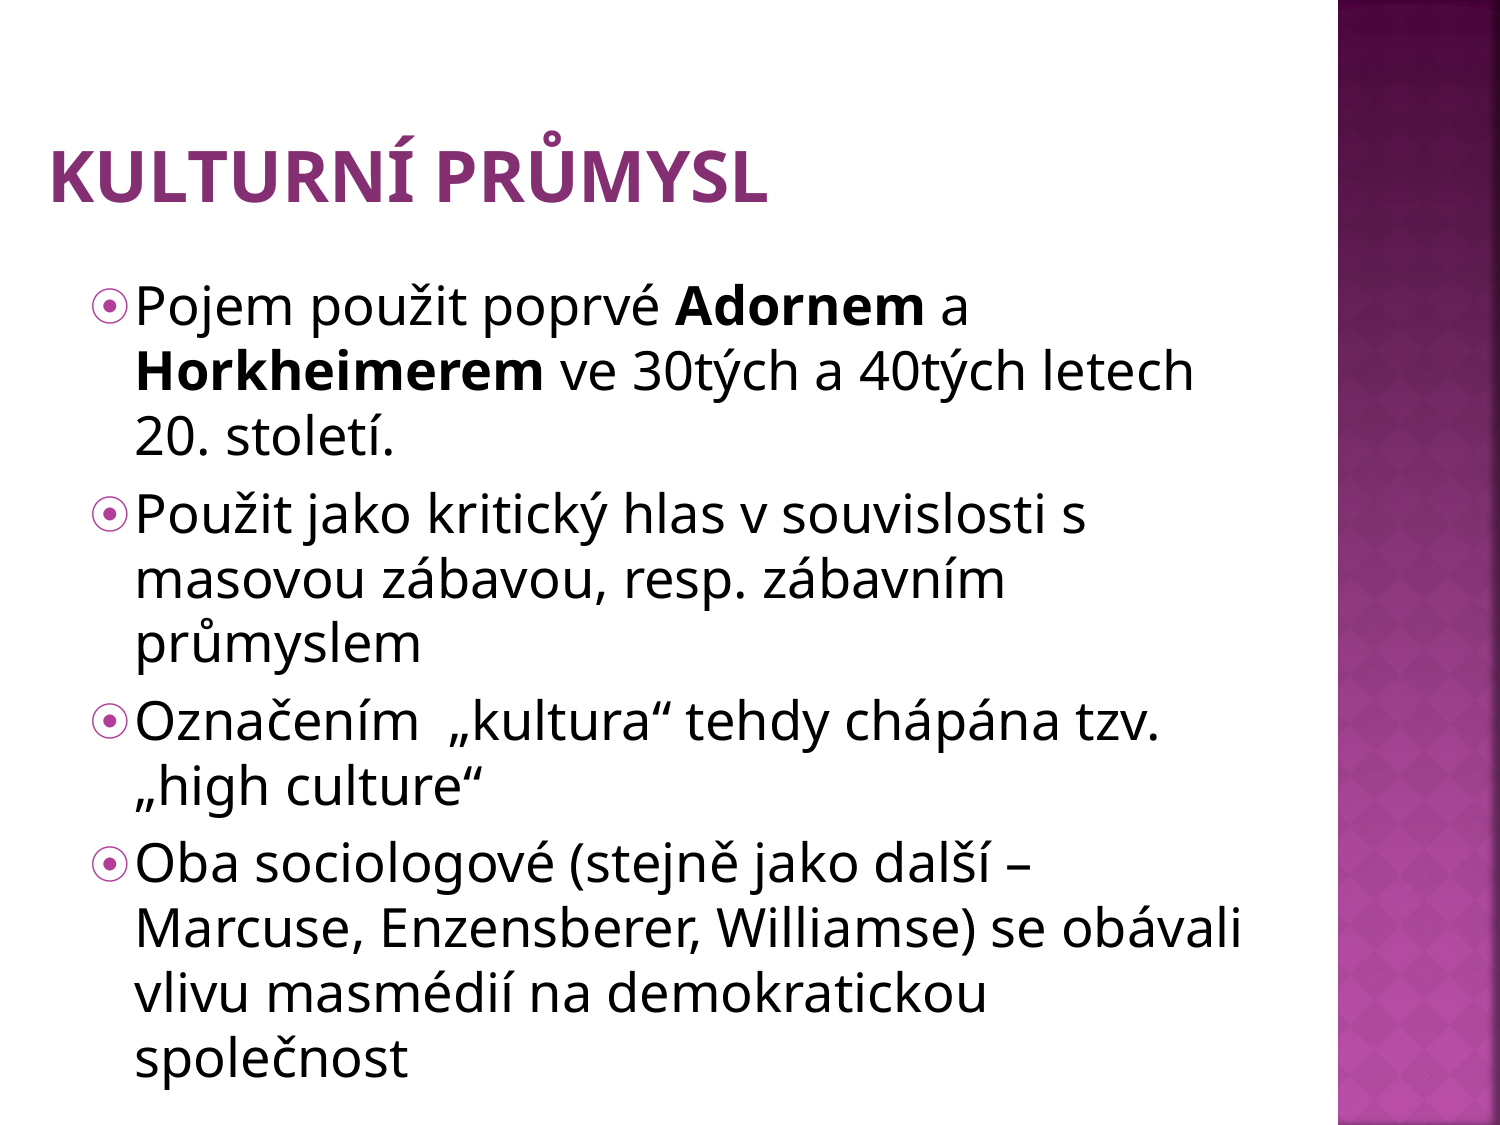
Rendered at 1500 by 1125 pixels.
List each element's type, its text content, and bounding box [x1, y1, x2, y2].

title KULTURNÍ PRŮMYSL [40, 30, 1263, 303]
picture [1338, 0, 1500, 1125]
list Pojem použit poprvé Adornem a Horkheimerem ve 30tých a 40tých letech 20. století. Použit jako kritický hlas v souvislosti s masovou zábavou, resp. zábavním průmyslem Označením „kultura“ tehdy chápána tzv. „high culture“ Oba sociologové (stejně jako další – Marcuse, Enzensberer, Williamse) se obávali vlivu masmédií na demokratickou společnost [75, 264, 1263, 1060]
